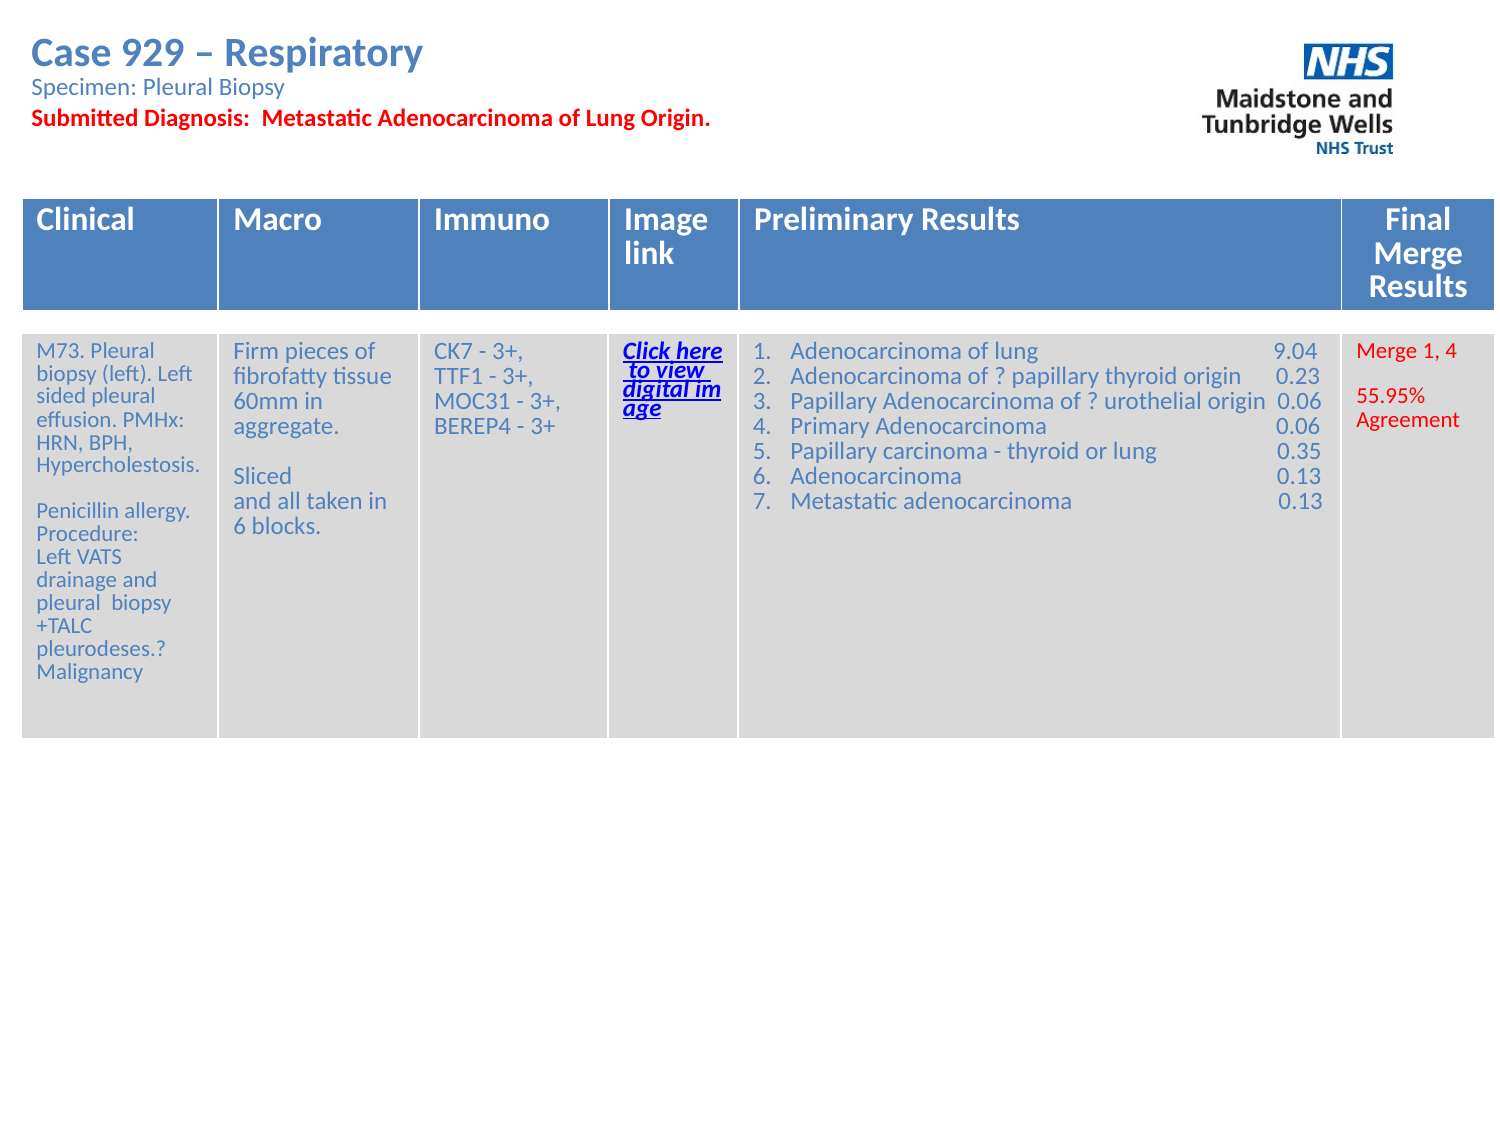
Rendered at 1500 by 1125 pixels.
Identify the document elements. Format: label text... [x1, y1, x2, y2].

table_header Final Merge Results [1342, 199, 1494, 310]
table_header Clinical [23, 199, 217, 310]
table_header Image link [610, 199, 738, 310]
table_header CK7 - 3+, TTF1 - 3+, MOC31 - 3+, BEREP4 - 3+ [420, 334, 607, 738]
table_header Immuno [420, 199, 608, 310]
table_header Merge 1, 4 55.95% Agreement [1342, 334, 1494, 738]
table_header Firm pieces of fibrofatty tissue 60mm in aggregate. Sliced and all taken in 6 blocks. [219, 334, 418, 738]
table_header Macro [219, 199, 418, 310]
table_header Adenocarcinoma of lung 9.04 Adenocarcinoma of ? papillary thyroid origin 0.23 Papillary Adenocarcinoma of ? urothelial origin 0.06 Primary Adenocarcinoma 0.06 Papillary carcinoma - thyroid or lung 0.35 Adenocarcinoma 0.13 Metastatic adenocarcinoma 0.13 [739, 334, 1340, 738]
table_header Click here to view digital image [609, 334, 737, 738]
table_header Preliminary Results [740, 199, 1341, 310]
table_header M73. Pleural biopsy (left). Left sided pleural effusion. PMHx: HRN, BPH, Hypercholestosis. Penicillin allergy. Procedure: Left VATS drainage and pleural biopsy +TALC pleurodeses.? Malignancy [22, 334, 217, 738]
subtitle Case 929 – Respiratory Specimen: Pleural Biopsy Submitted Diagnosis: Metastatic Adenocarcinoma of Lung Origin. [16, 27, 1500, 965]
